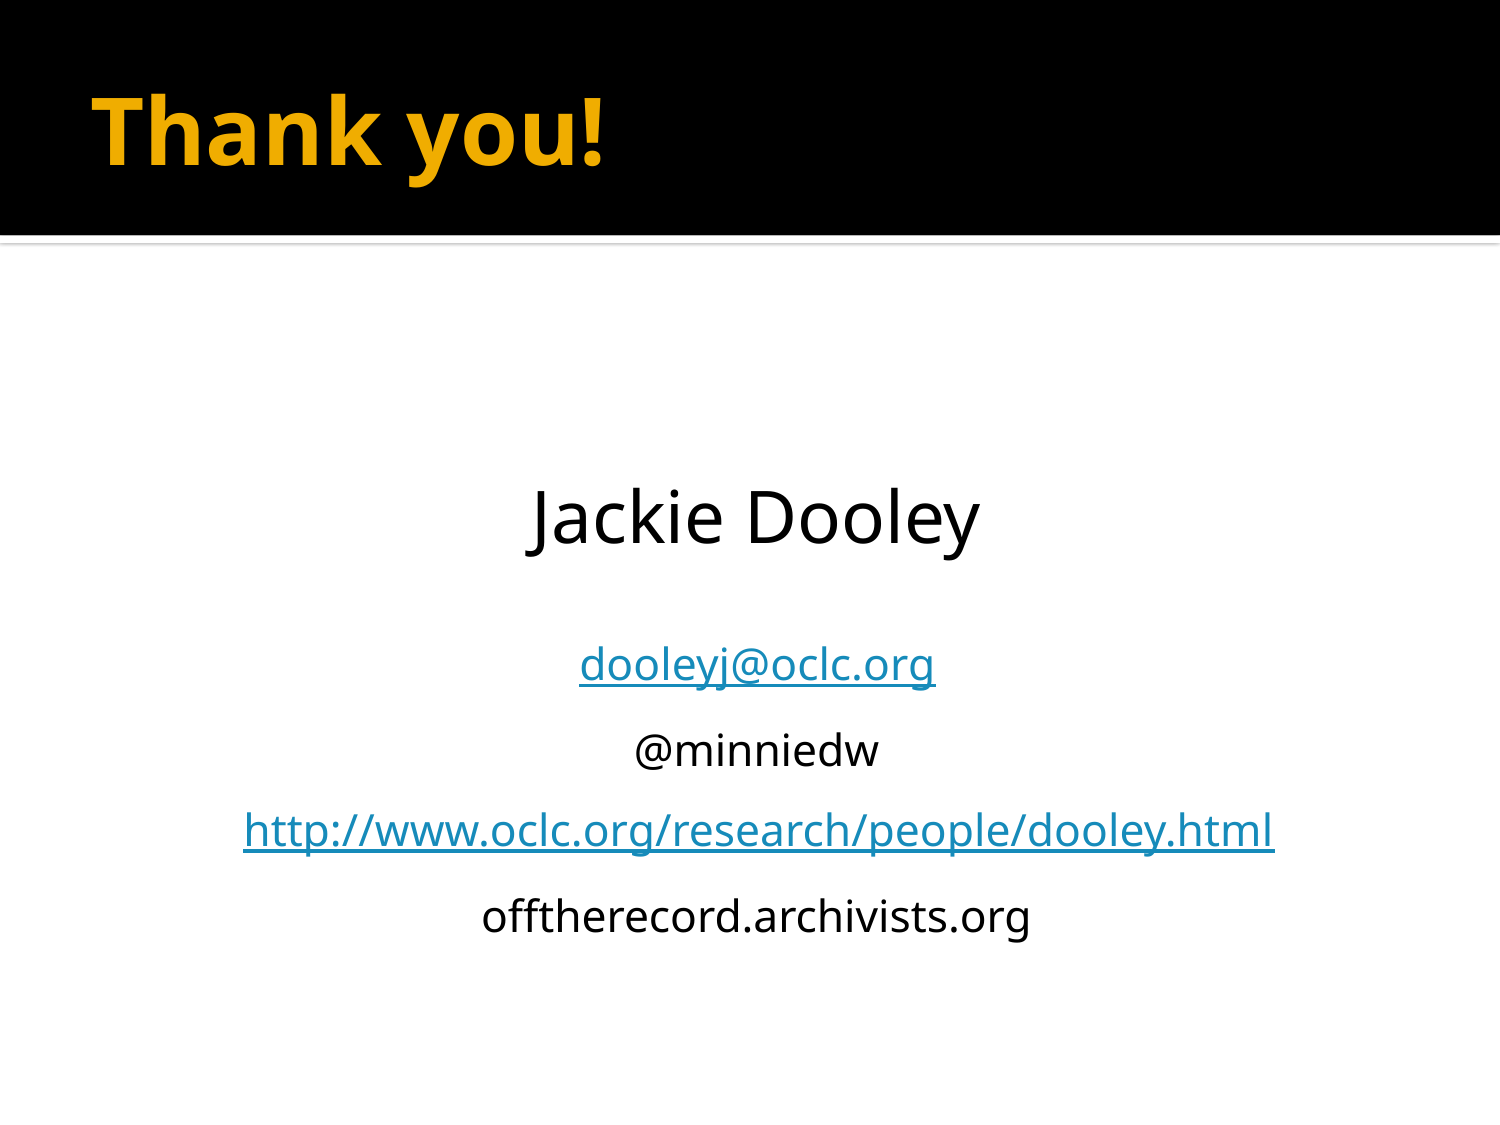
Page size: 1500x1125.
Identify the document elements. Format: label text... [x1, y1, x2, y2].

list Jackie Dooley dooleyj@oclc.org @minniedw http://www.oclc.org/research/people/dooley.html offtherecord.archivists.org [75, 300, 1425, 953]
title Thank you! [75, 25, 1425, 231]
